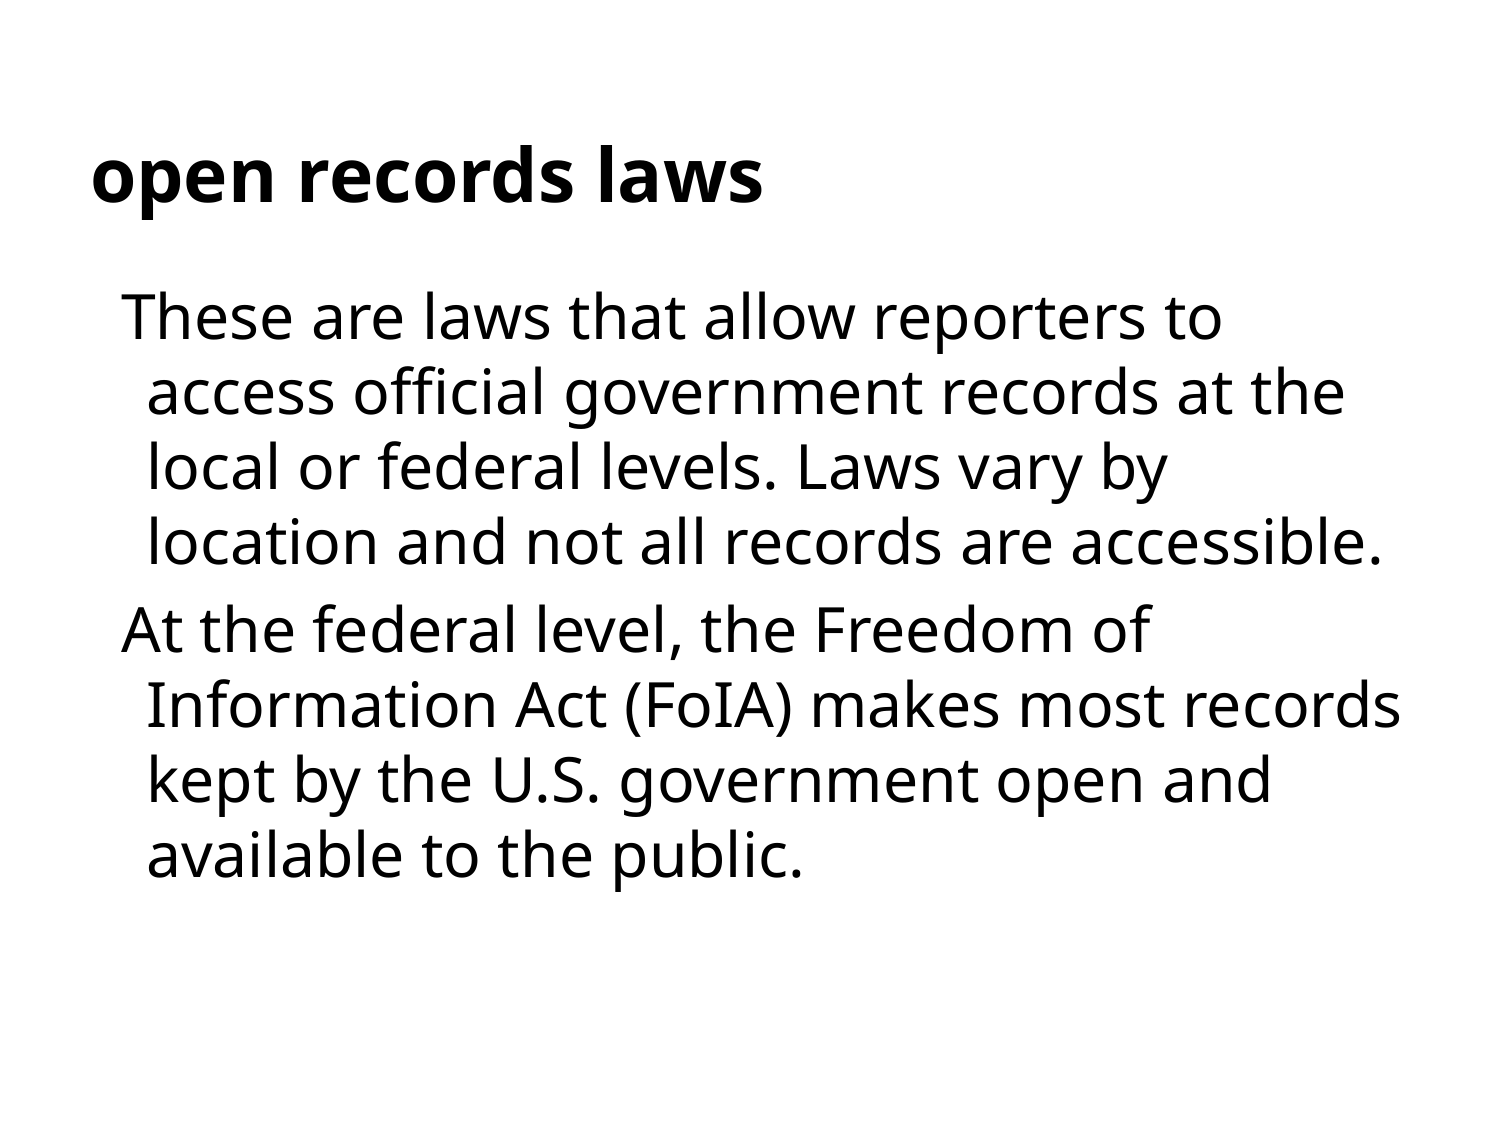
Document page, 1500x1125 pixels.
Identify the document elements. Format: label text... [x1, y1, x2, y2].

list These are laws that allow reporters to access official government records at the local or federal levels. Laws vary by location and not all records are accessible. At the federal level, the Freedom of Information Act (FoIA) makes most records kept by the U.S. government open and available to the public. [75, 262, 1425, 931]
title open records laws [75, 14, 1425, 233]
